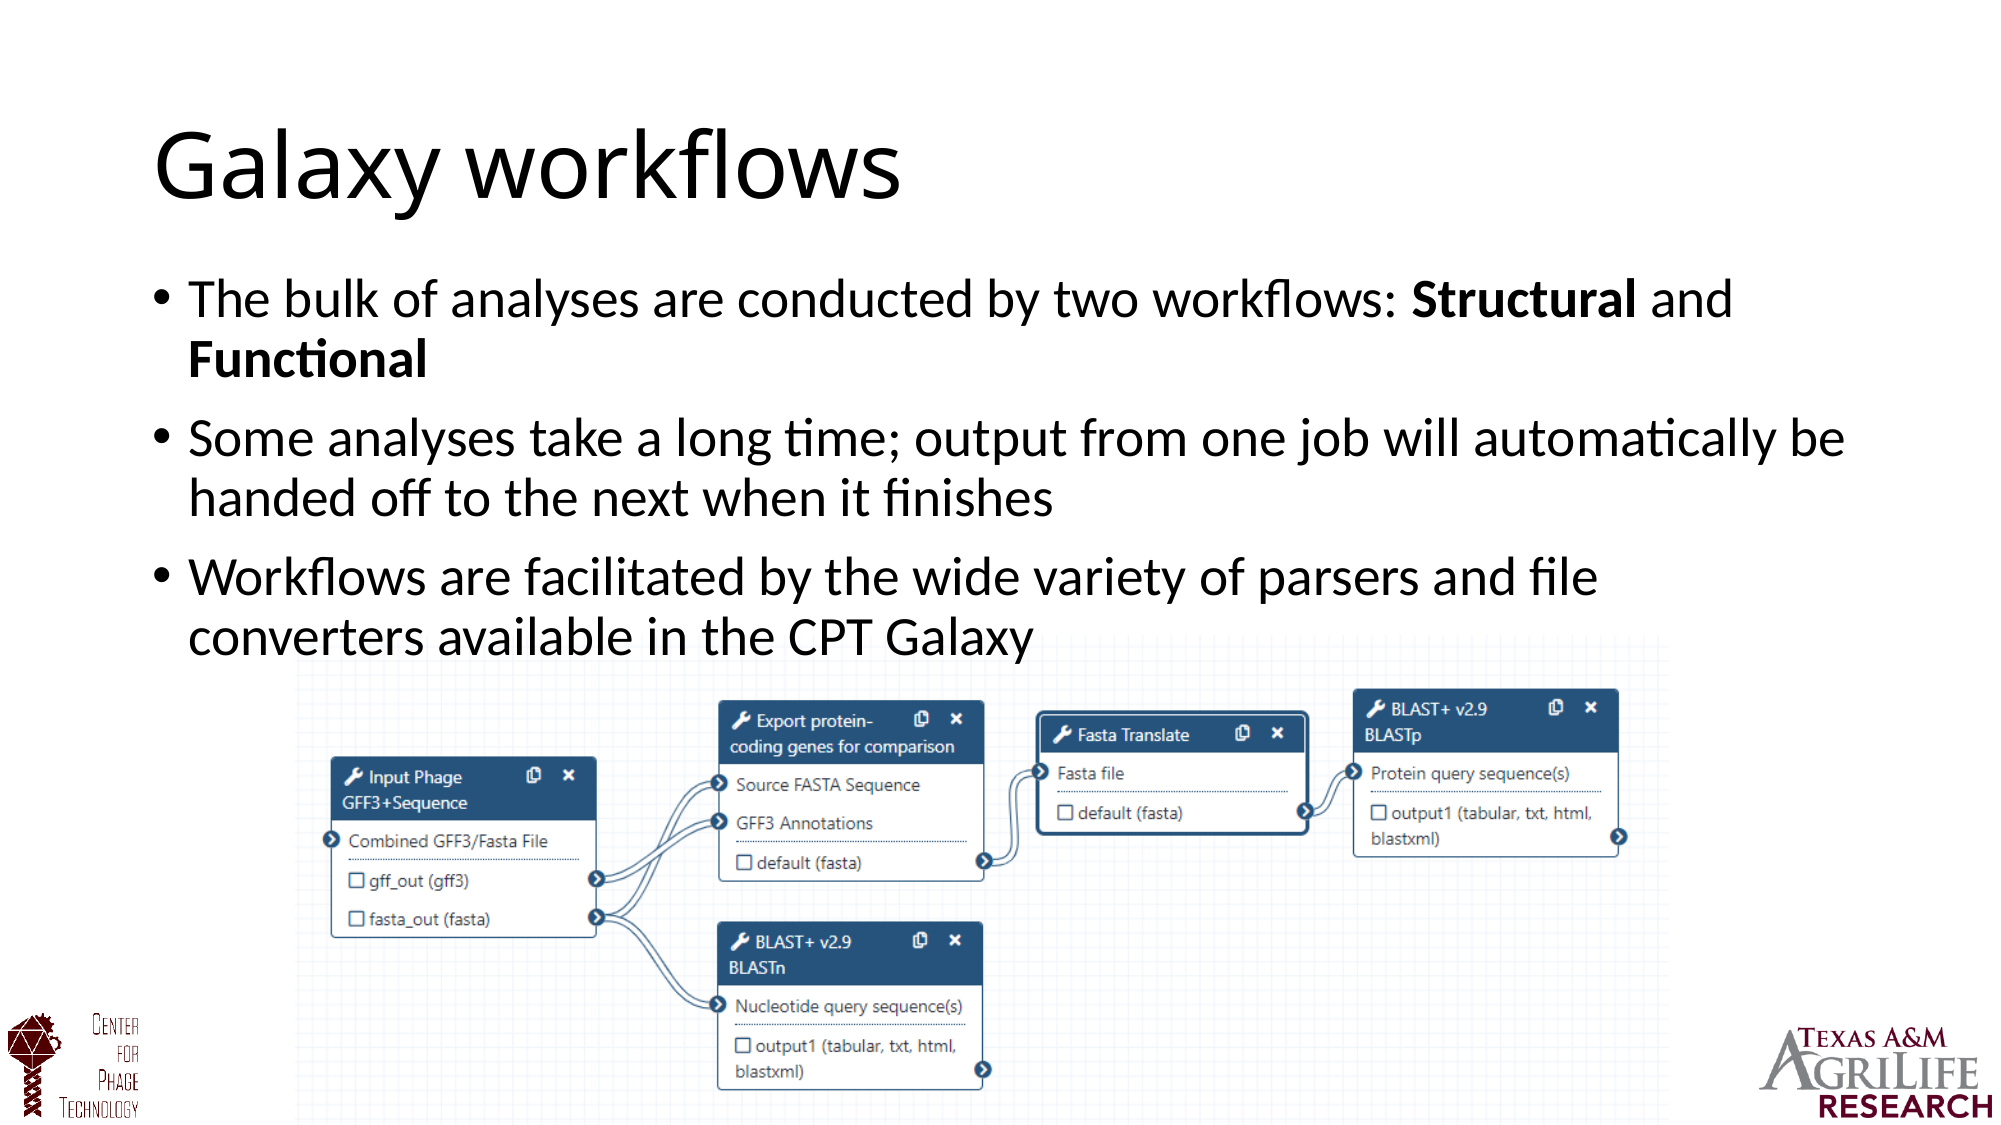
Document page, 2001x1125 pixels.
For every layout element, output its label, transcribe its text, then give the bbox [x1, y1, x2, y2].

picture [295, 635, 1669, 1125]
picture [8, 1013, 138, 1118]
list The bulk of analyses are conducted by two workflows: Structural and Functional Some analyses take a long time; output from one job will automatically be handed off to the next when it finishes Workflows are facilitated by the wide variety of parsers and file converters available in the CPT Galaxy [137, 262, 1863, 675]
title Galaxy workflows [137, 59, 1863, 262]
picture [1759, 1027, 1992, 1118]
